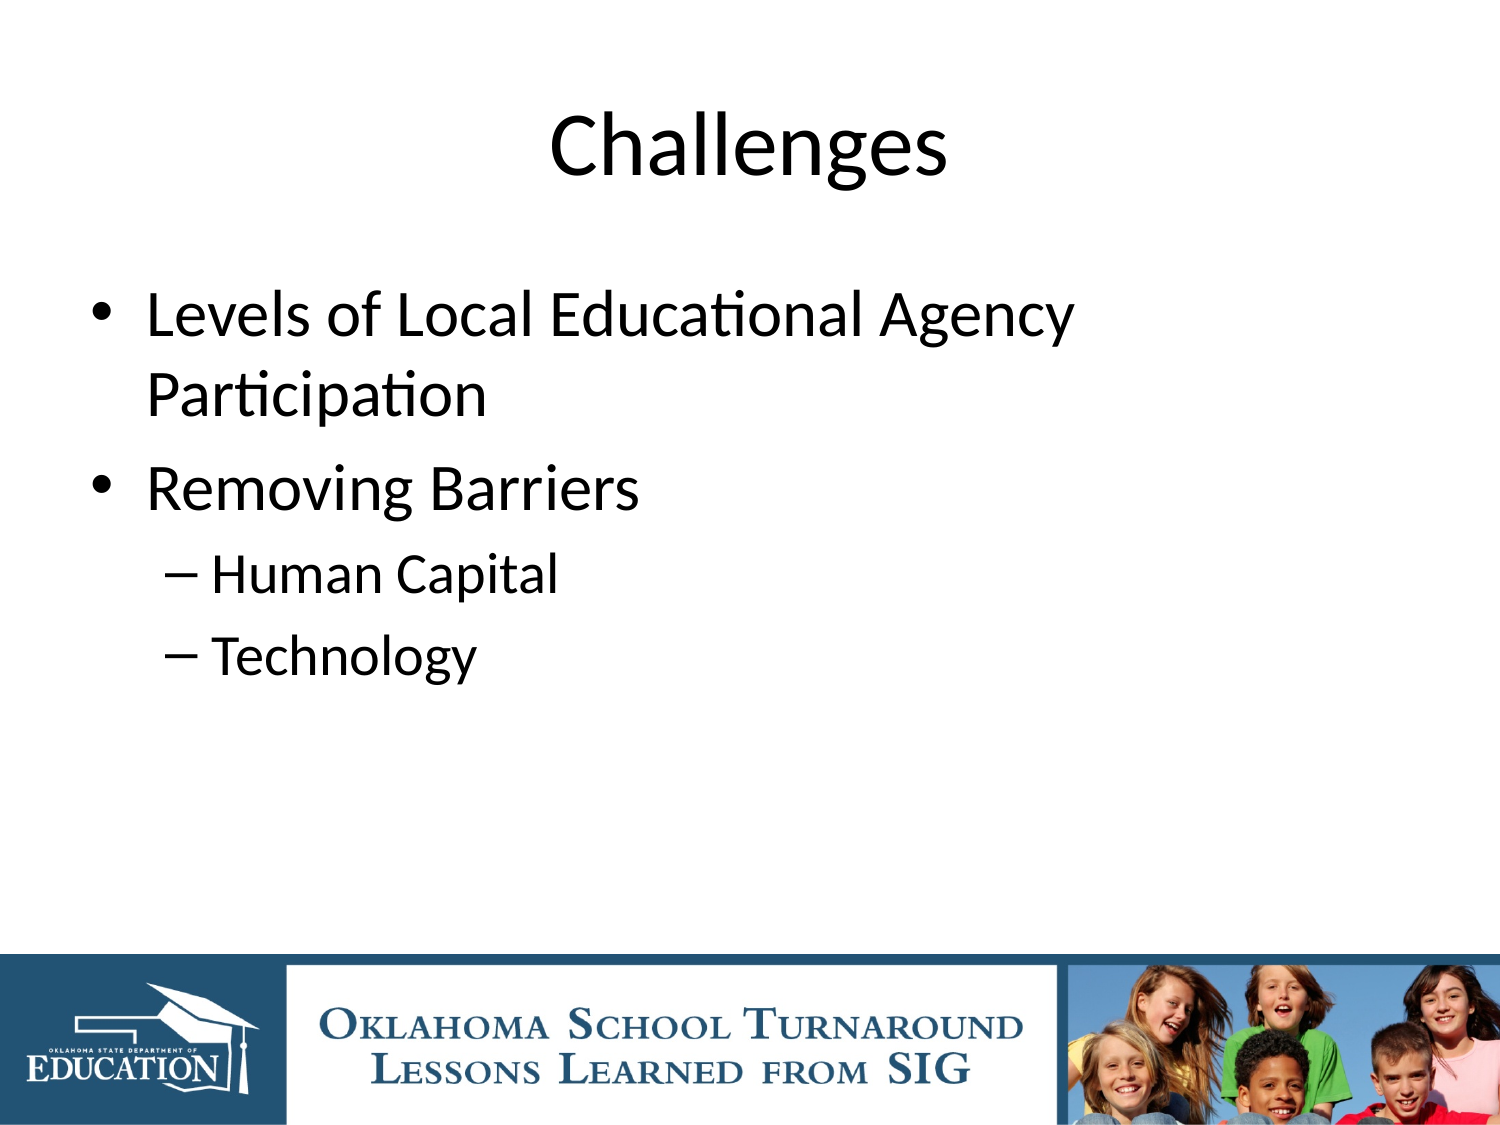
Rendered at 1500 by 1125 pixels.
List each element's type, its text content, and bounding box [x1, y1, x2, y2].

list Levels of Local Educational Agency Participation Removing Barriers Human Capital Technology [75, 262, 1425, 952]
title Challenges [75, 45, 1425, 233]
picture [0, 953, 1500, 1125]
